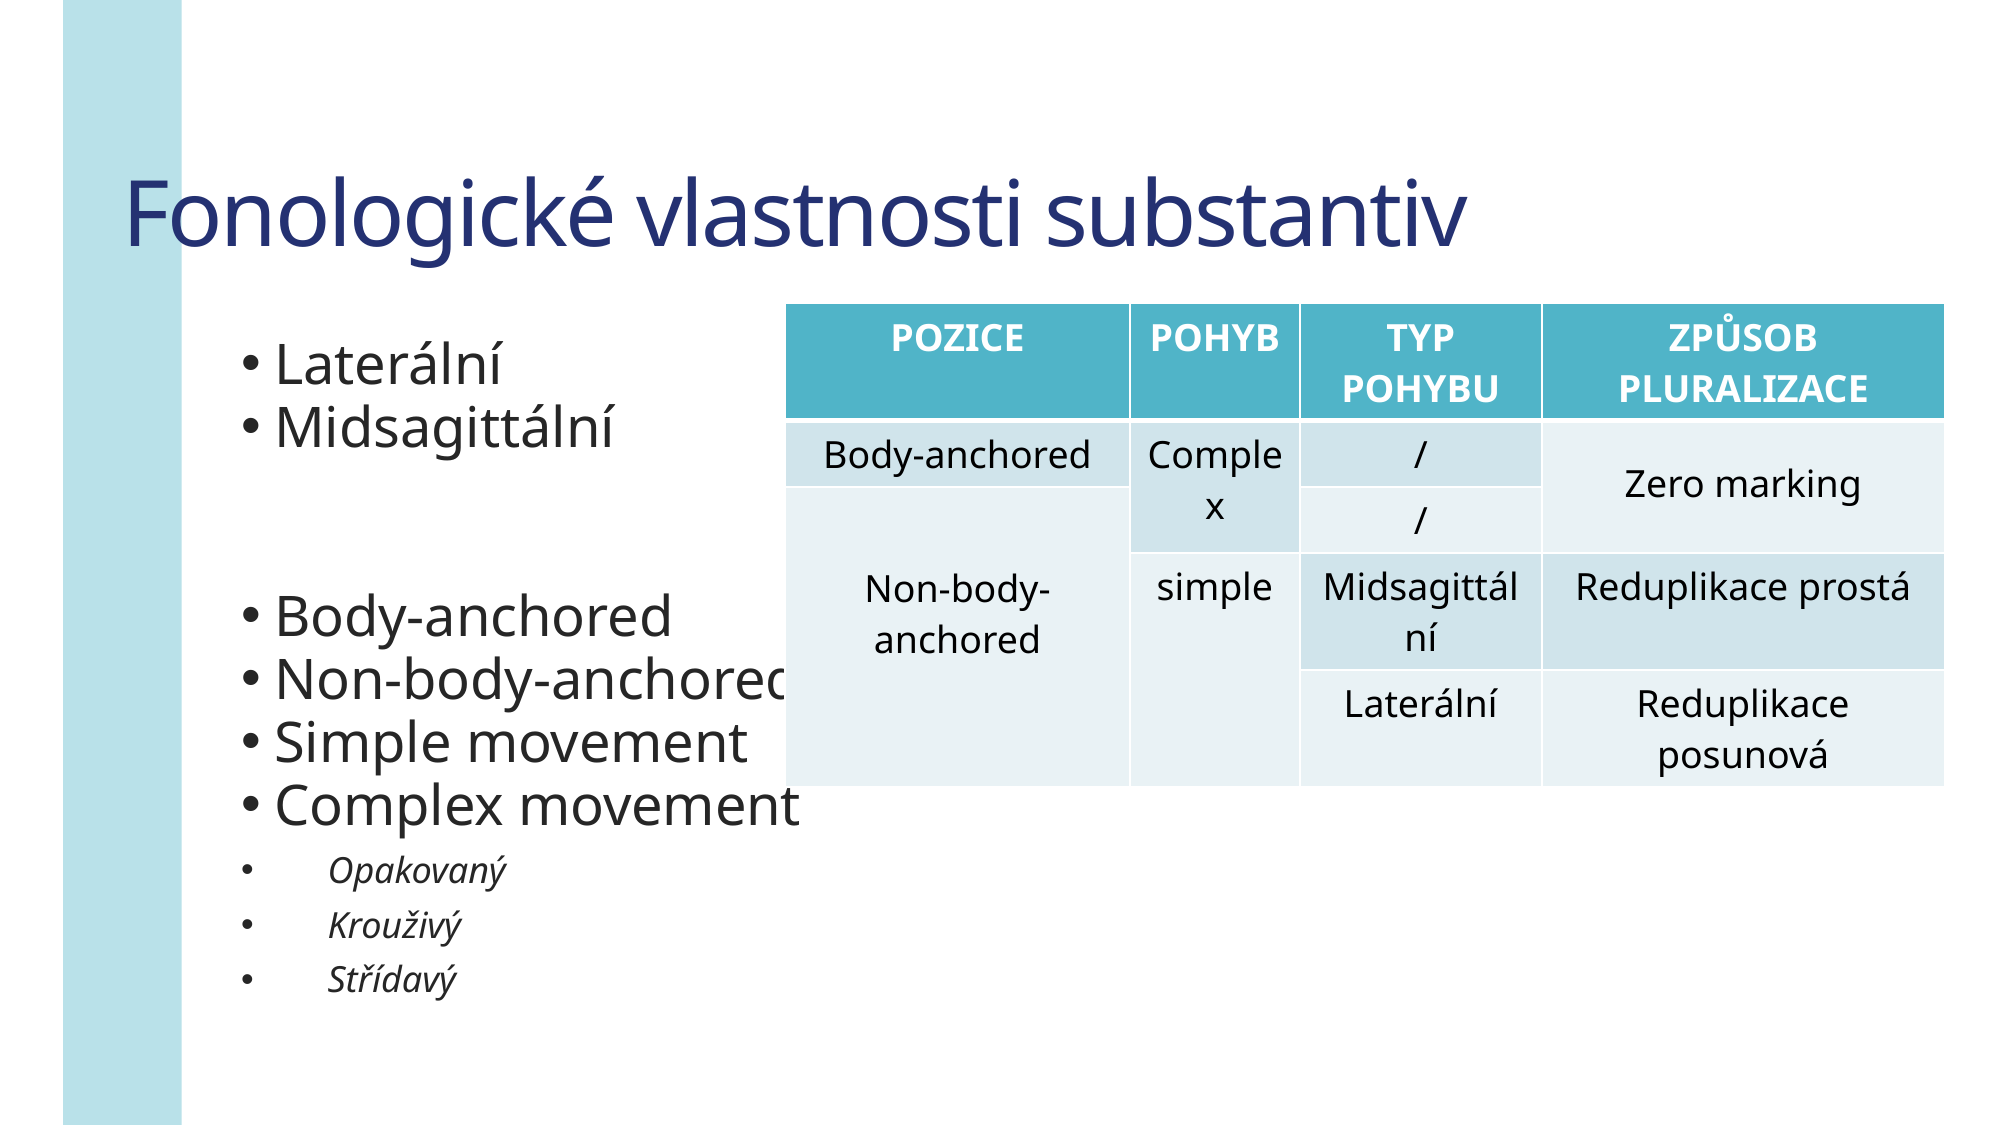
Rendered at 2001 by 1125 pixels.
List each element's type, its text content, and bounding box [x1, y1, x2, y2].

table_cell Non-body-anchored [786, 488, 1129, 786]
table_cell Complex [1131, 423, 1299, 552]
table_cell / [1301, 423, 1541, 486]
table_header TYP POHYBU [1301, 304, 1541, 418]
table_cell Reduplikace prostá [1543, 554, 1944, 669]
table_cell / [1301, 488, 1541, 552]
table_header ZPŮSOB PLURALIZACE [1543, 304, 1944, 418]
table_header POZICE [786, 304, 1129, 418]
table_cell Midsagittální [1301, 554, 1541, 669]
text_box [62, 0, 183, 1125]
title Fonologické vlastnosti substantiv [107, 81, 1875, 354]
table_cell Zero marking [1543, 423, 1944, 552]
table_cell Body-anchored [786, 423, 1129, 486]
table_cell Reduplikace posunová [1543, 671, 1944, 786]
list Laterální Midsagittální Body-anchored Non-body-anchored Simple movement Complex movement Opakovaný Krouživý Střídavý [226, 331, 830, 1104]
table_cell Laterální [1301, 671, 1541, 786]
table_cell simple [1131, 554, 1299, 786]
table_header POHYB [1131, 304, 1299, 418]
